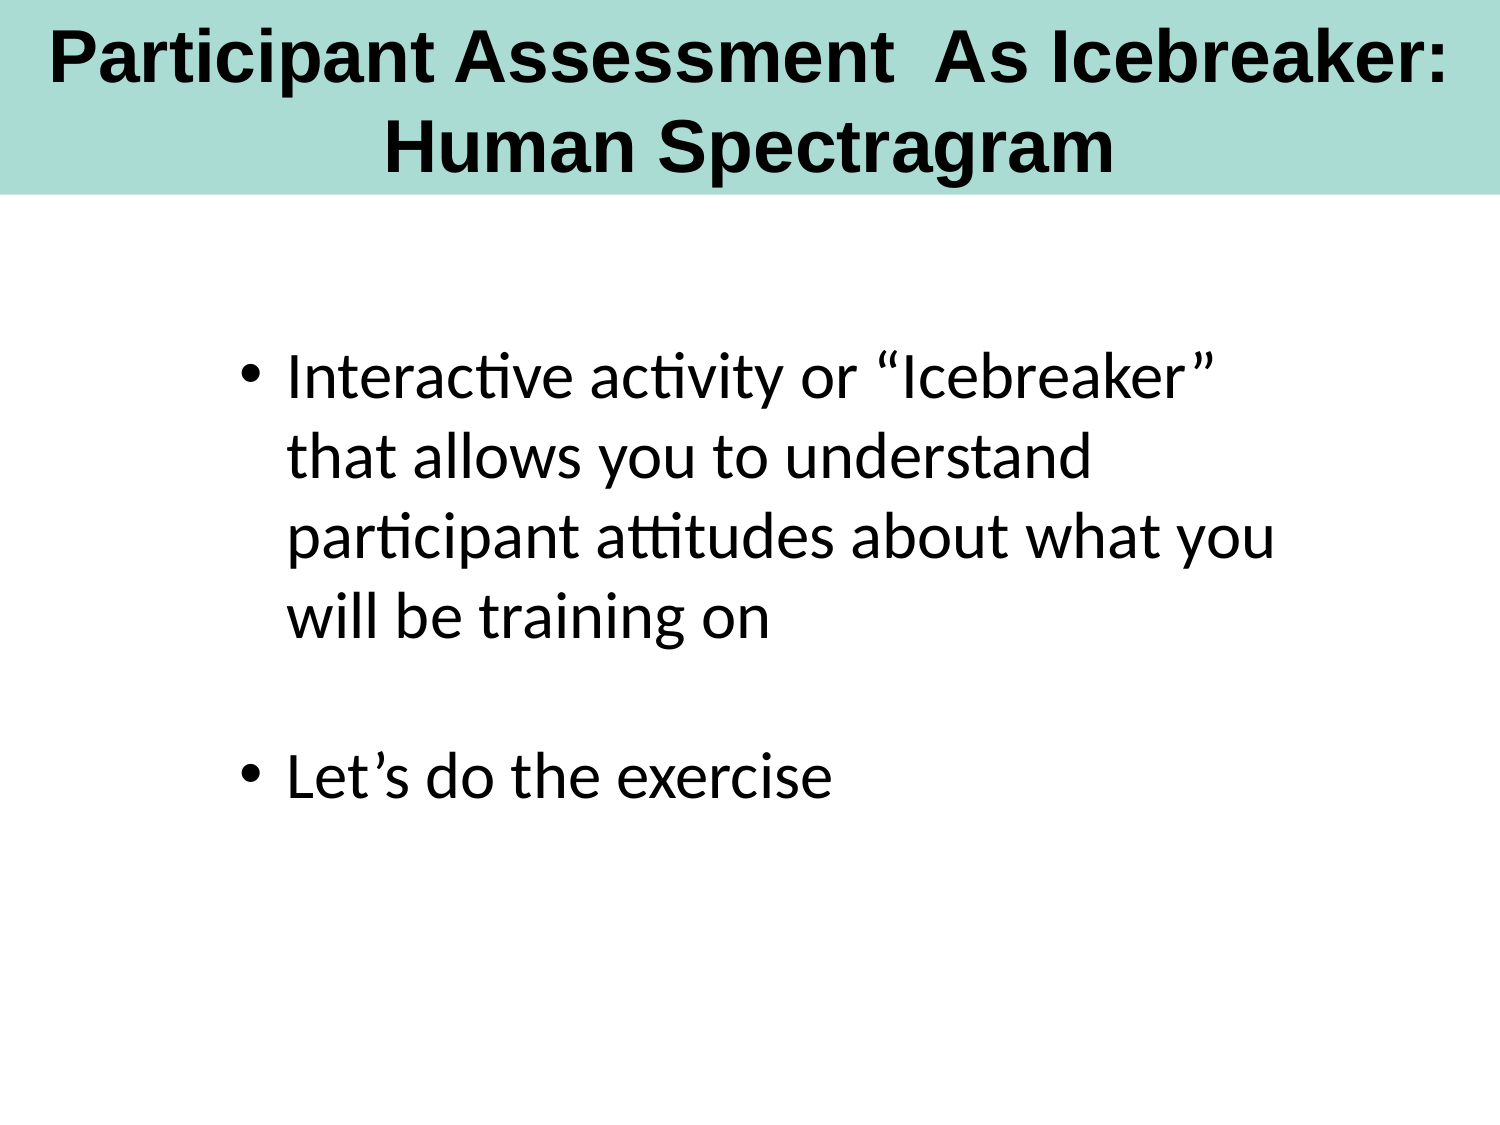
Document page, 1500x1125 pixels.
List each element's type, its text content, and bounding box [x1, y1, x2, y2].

text_box Interactive activity or “Icebreaker” that allows you to understand participant attitudes about what you will be training on Let’s do the exercise [150, 324, 1313, 820]
text_box Participant Assessment As Icebreaker: Human Spectragram [0, 0, 1500, 195]
